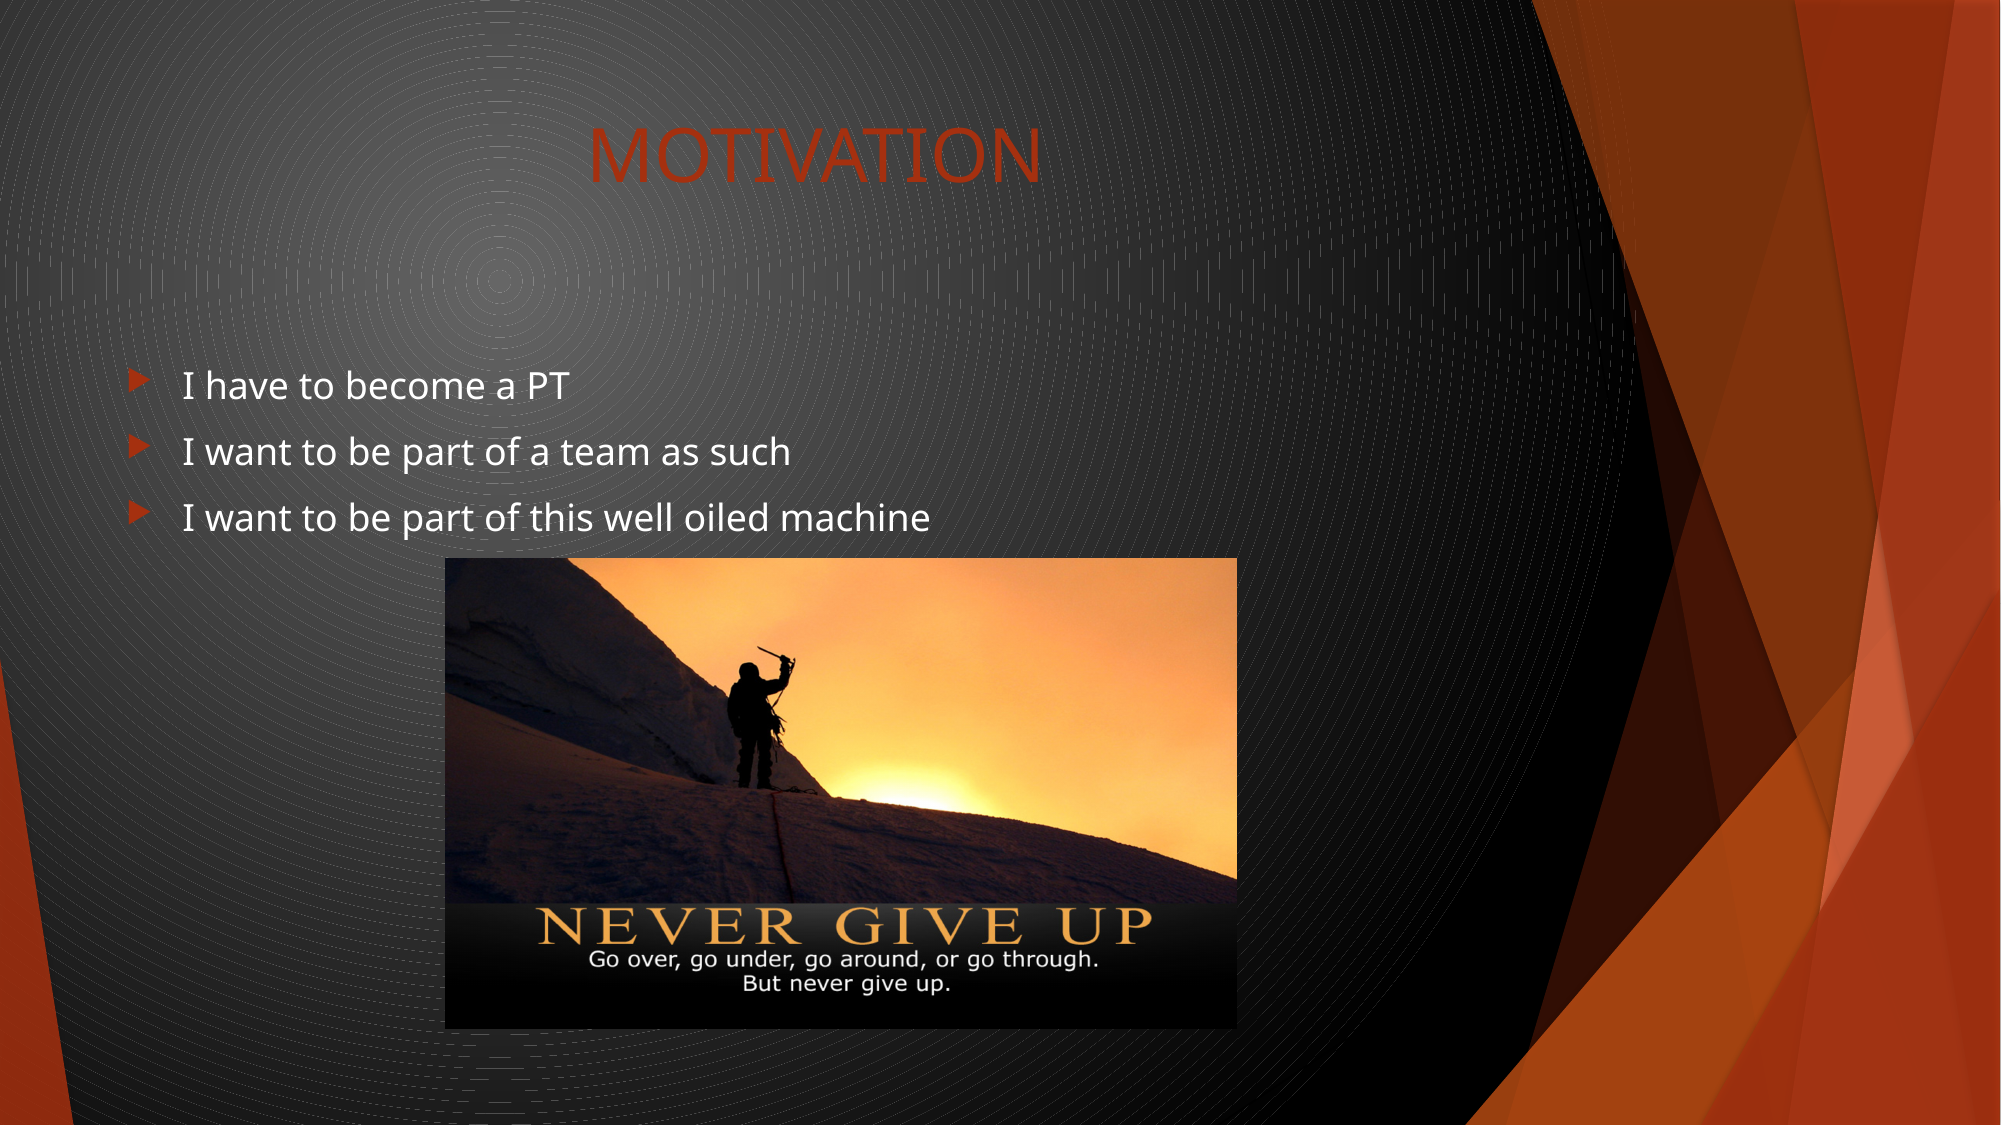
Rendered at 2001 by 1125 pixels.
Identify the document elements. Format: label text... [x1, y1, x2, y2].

title MOTIVATION [111, 99, 1522, 317]
picture [444, 558, 1238, 1030]
list I have to become a PT I want to be part of a team as such I want to be part of this well oiled machine [111, 354, 1522, 992]
